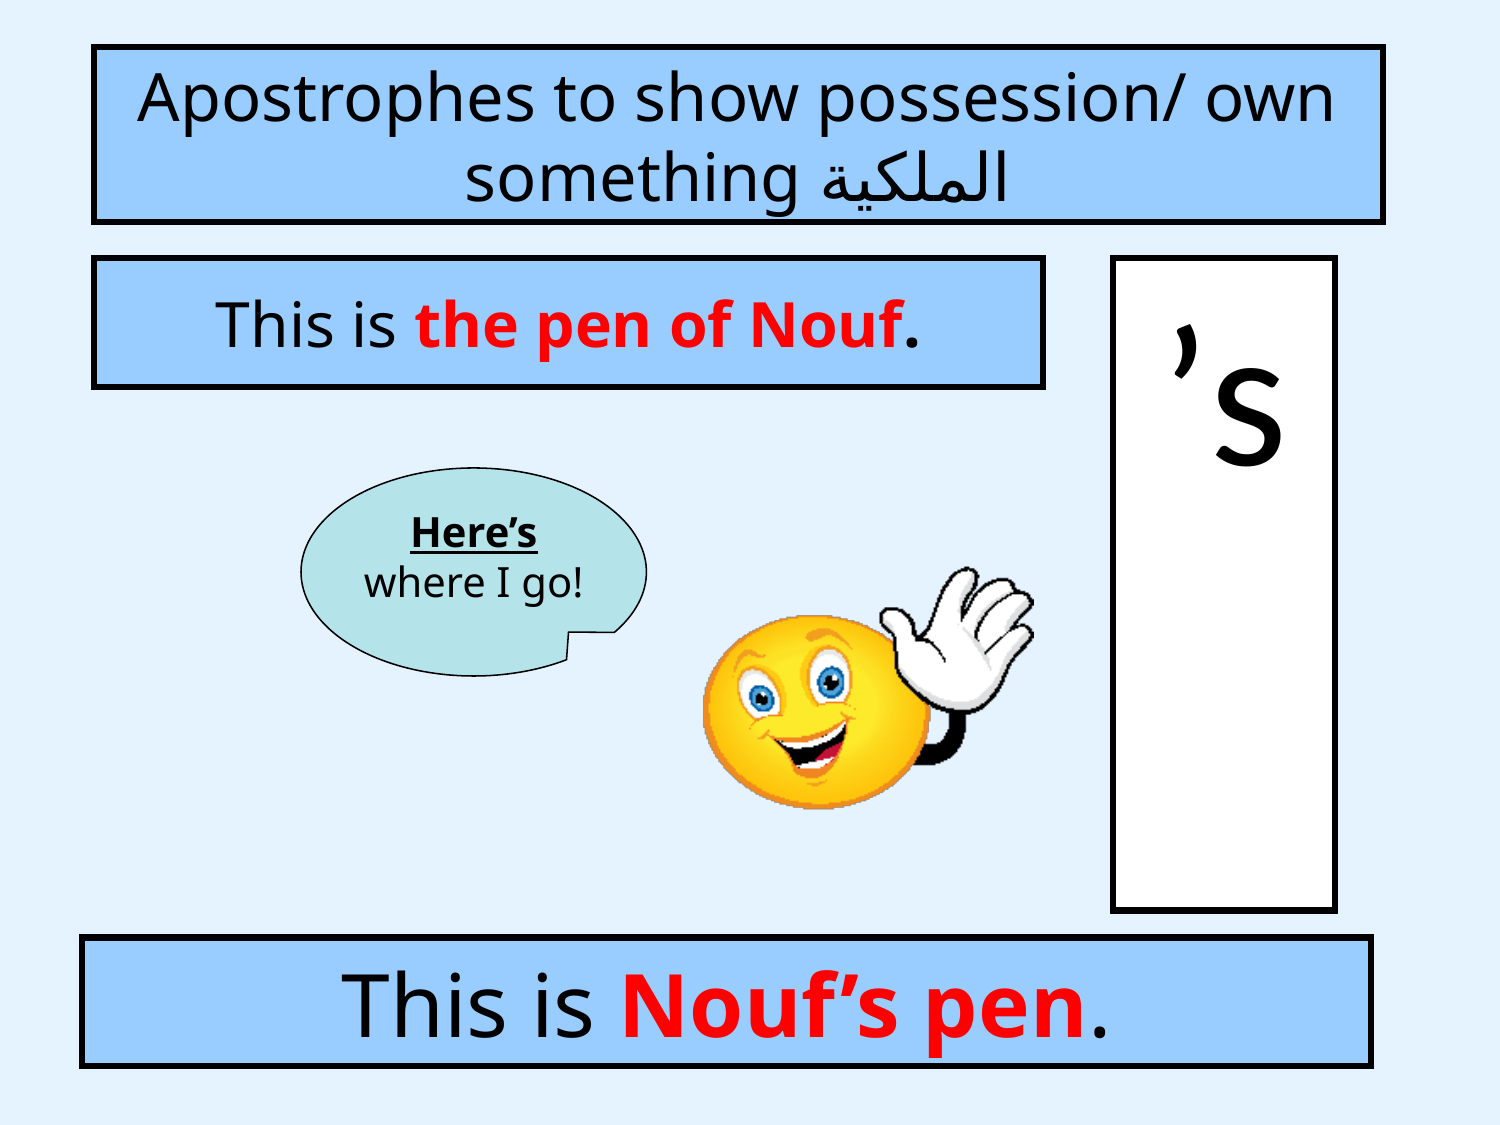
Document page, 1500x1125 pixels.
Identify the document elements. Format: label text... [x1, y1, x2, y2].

list ’s [1113, 257, 1336, 911]
text_box This is Nouf’s pen. [81, 937, 1371, 1067]
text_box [300, 467, 1034, 811]
title This is the pen of Nouf. [93, 257, 1043, 387]
text_box Apostrophes to show possession/ own something الملكية [93, 46, 1383, 222]
